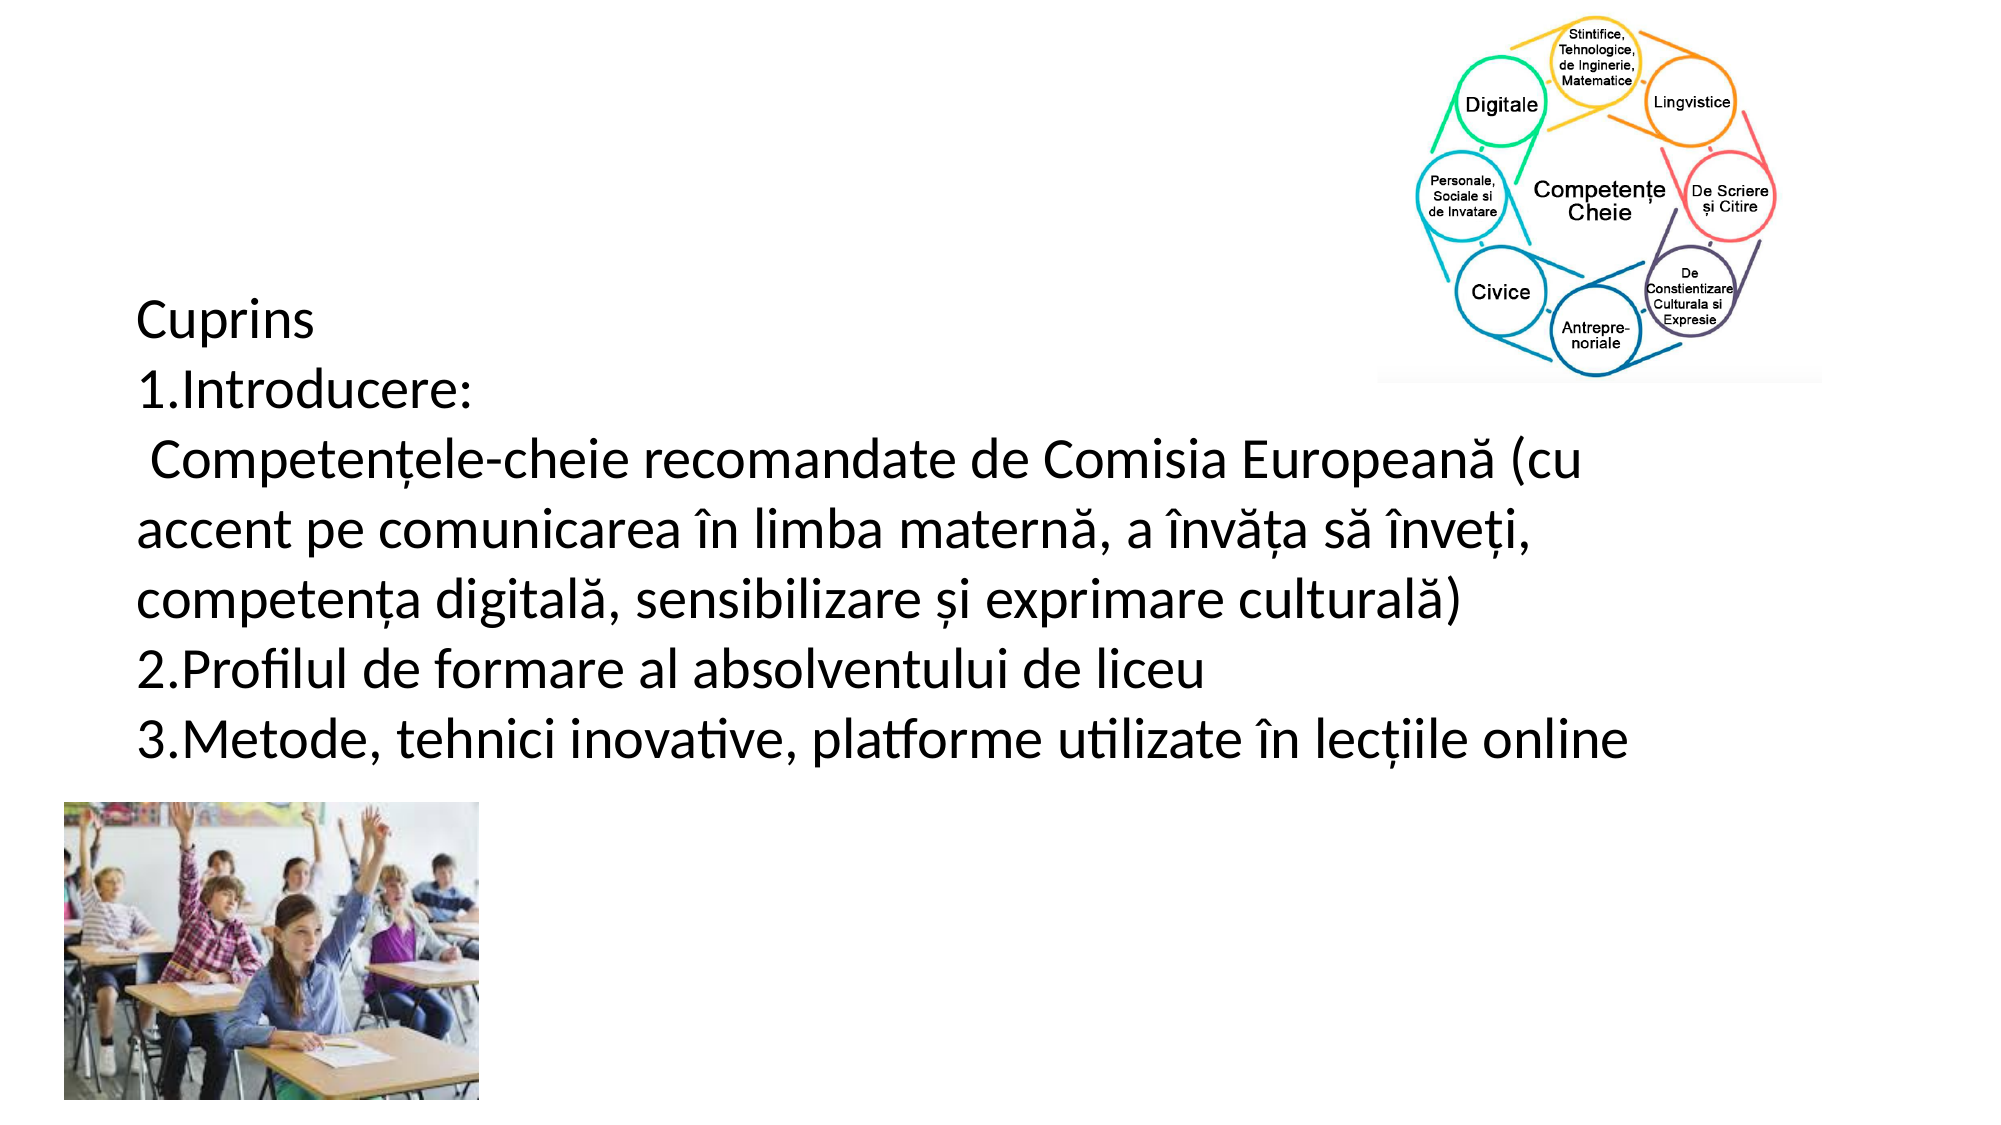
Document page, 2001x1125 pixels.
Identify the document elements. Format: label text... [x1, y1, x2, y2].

text_box Cuprins 1.Introducere: Competențele-cheie recomandate de Comisia Europeană (cu accent pe comunicarea în limba maternă, a învăța să înveți, competența digitală, sensibilizare și exprimare culturală) 2.Profilul de formare al absolventului de liceu 3.Metode, tehnici inovative, platforme utilizate în lecțiile online [122, 273, 1700, 823]
picture [1227, 1, 1972, 392]
picture [64, 802, 479, 1100]
